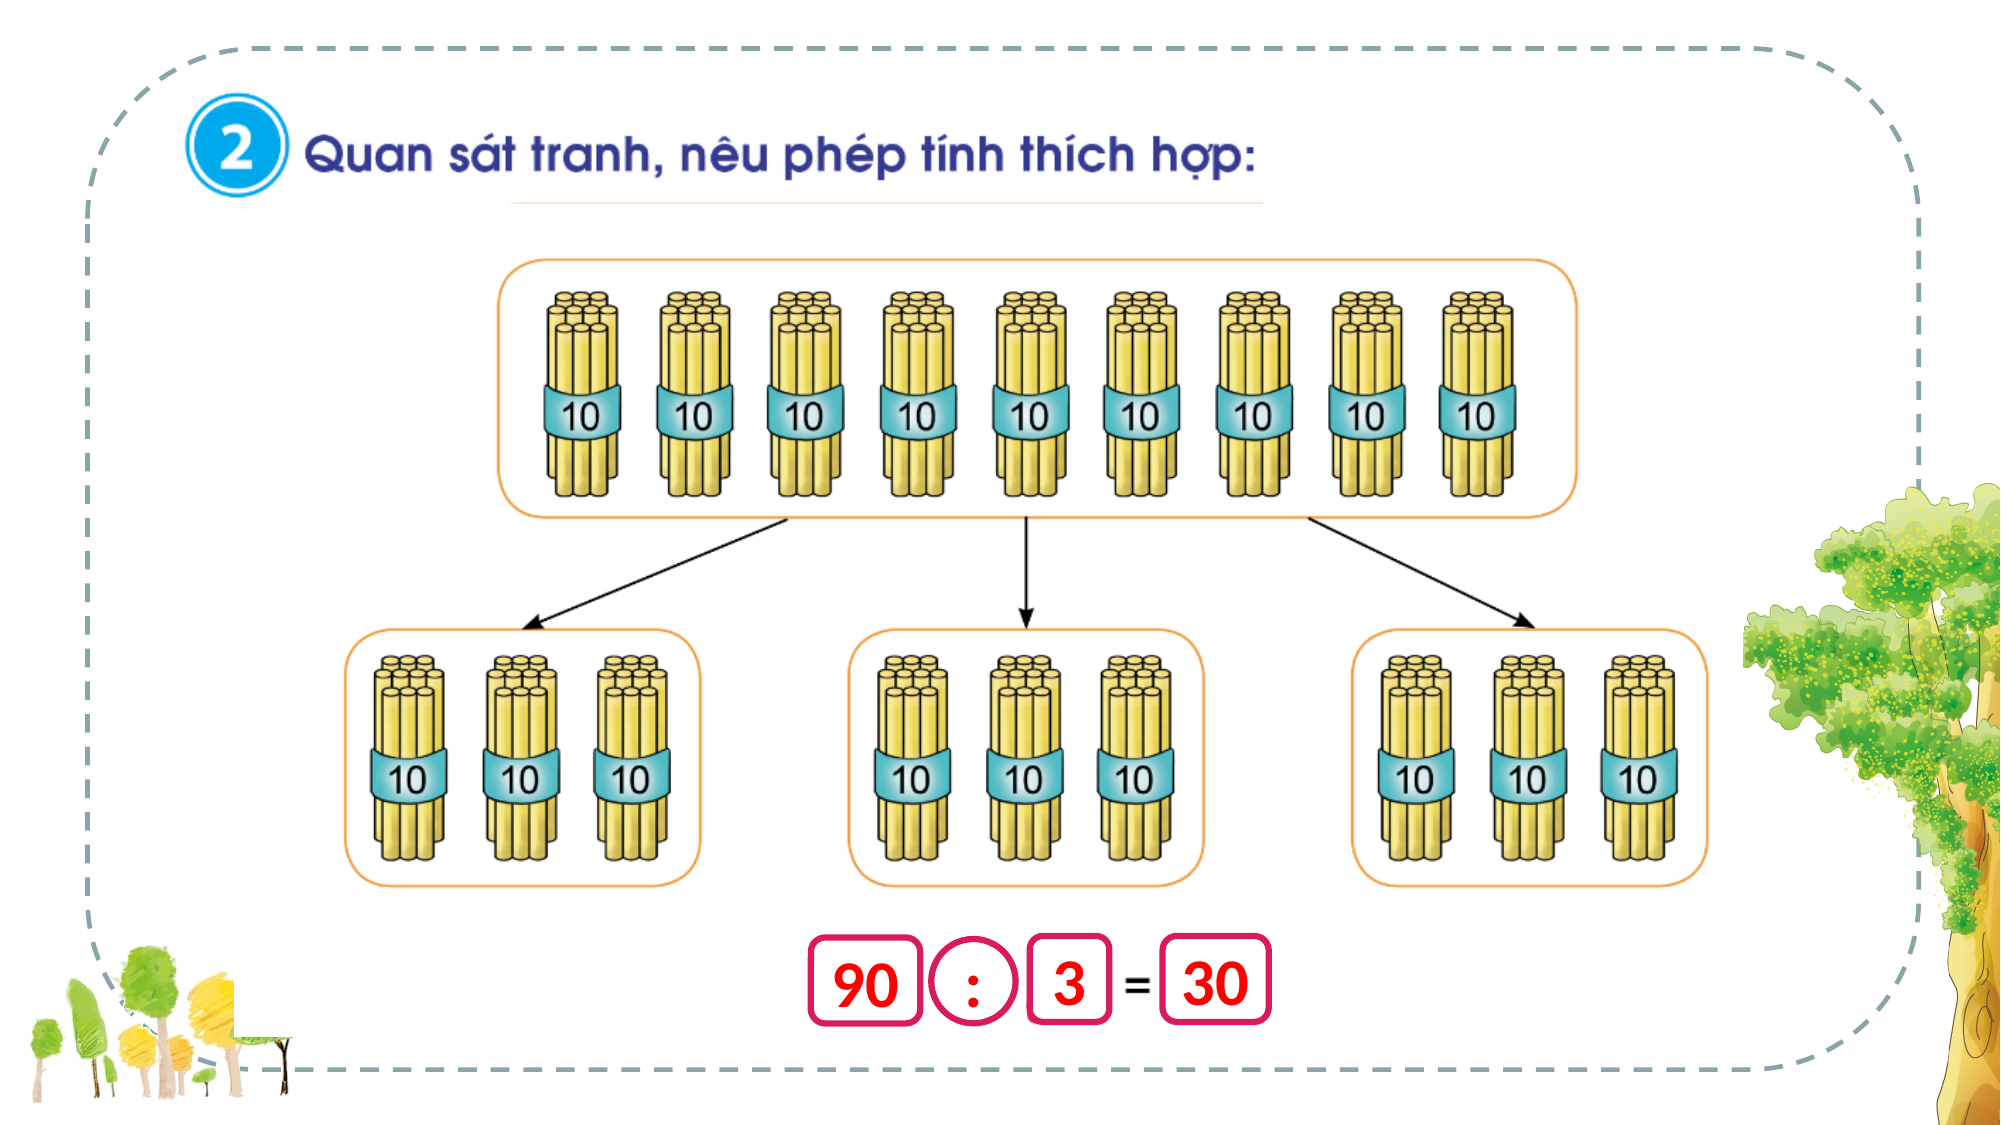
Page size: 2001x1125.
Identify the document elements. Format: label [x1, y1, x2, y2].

picture [0, 254, 2000, 1125]
text_box [326, 1046, 1731, 1072]
text_box [85, 46, 1921, 921]
picture [168, 86, 1263, 205]
